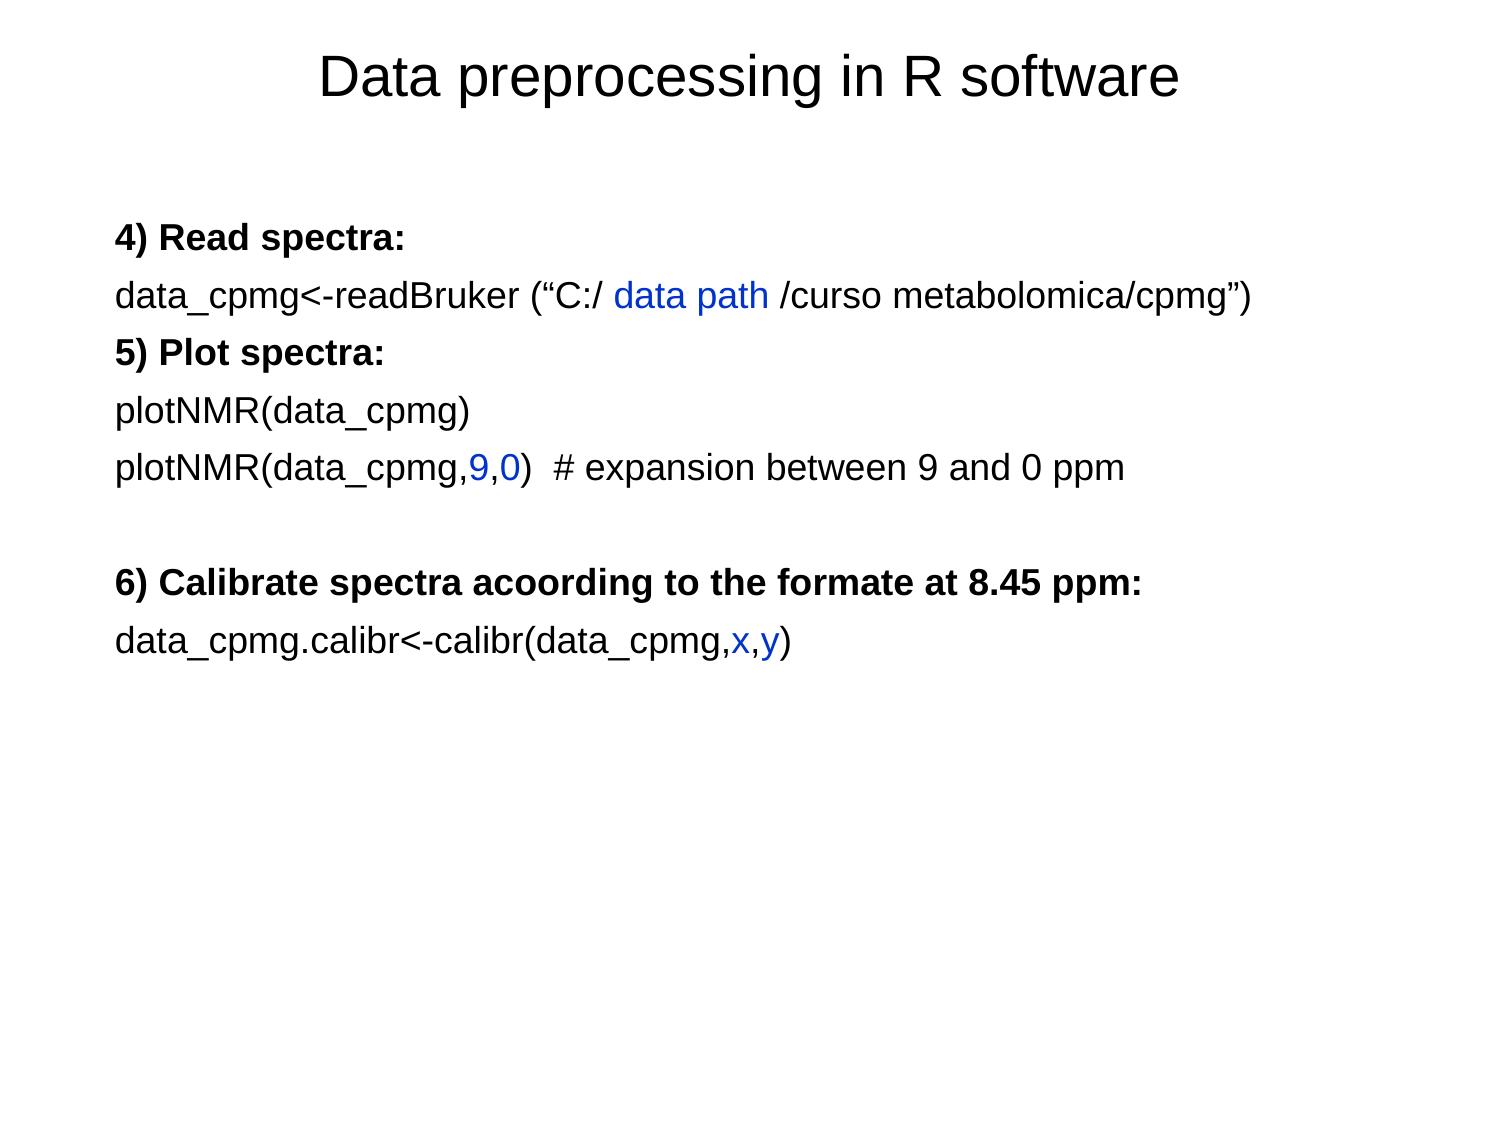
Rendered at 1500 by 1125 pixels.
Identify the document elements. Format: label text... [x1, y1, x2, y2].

text_box Data preprocessing in R software [224, 30, 1275, 161]
text_box 4) Read spectra: data_cpmg<-readBruker (“C:/ data path /curso metabolomica/cpmg”) 5) Plot spectra: plotNMR(data_cpmg) plotNMR(data_cpmg,9,0) # expansion between 9 and 0 ppm 6) Calibrate spectra acoording to the formate at 8.45 ppm: data_cpmg.calibr<-calibr(data_cpmg,x,y) [100, 205, 1400, 784]
